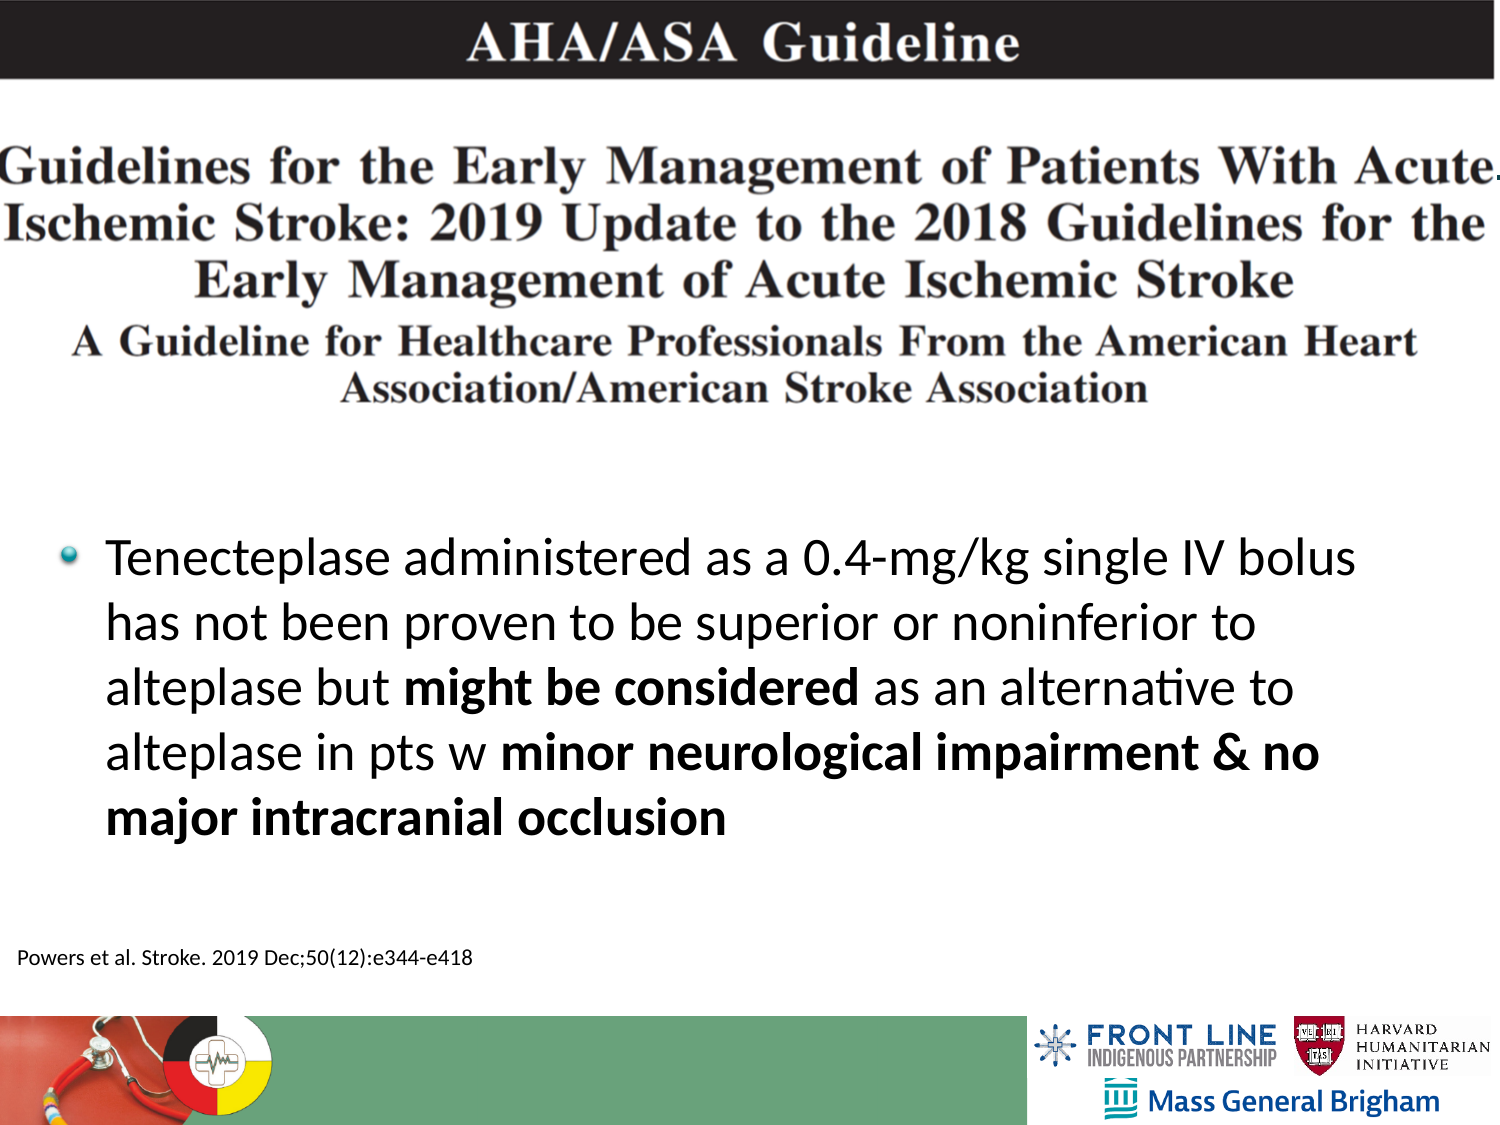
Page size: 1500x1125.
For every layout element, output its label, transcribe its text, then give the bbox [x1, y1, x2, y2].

list Powers et al. Stroke. 2019 Dec;50(12):e344-e418 [2, 935, 1378, 1048]
picture [49, 534, 88, 573]
picture [0, 0, 1498, 409]
list Tenecteplase administered as a 0.4-mg/kg single IV bolus has not been proven to be superior or noninferior to alteplase but might be considered as an alternative to alteplase in pts w minor neurological impairment & no major intracranial occlusion [34, 514, 1460, 925]
picture [0, 1016, 1491, 1125]
